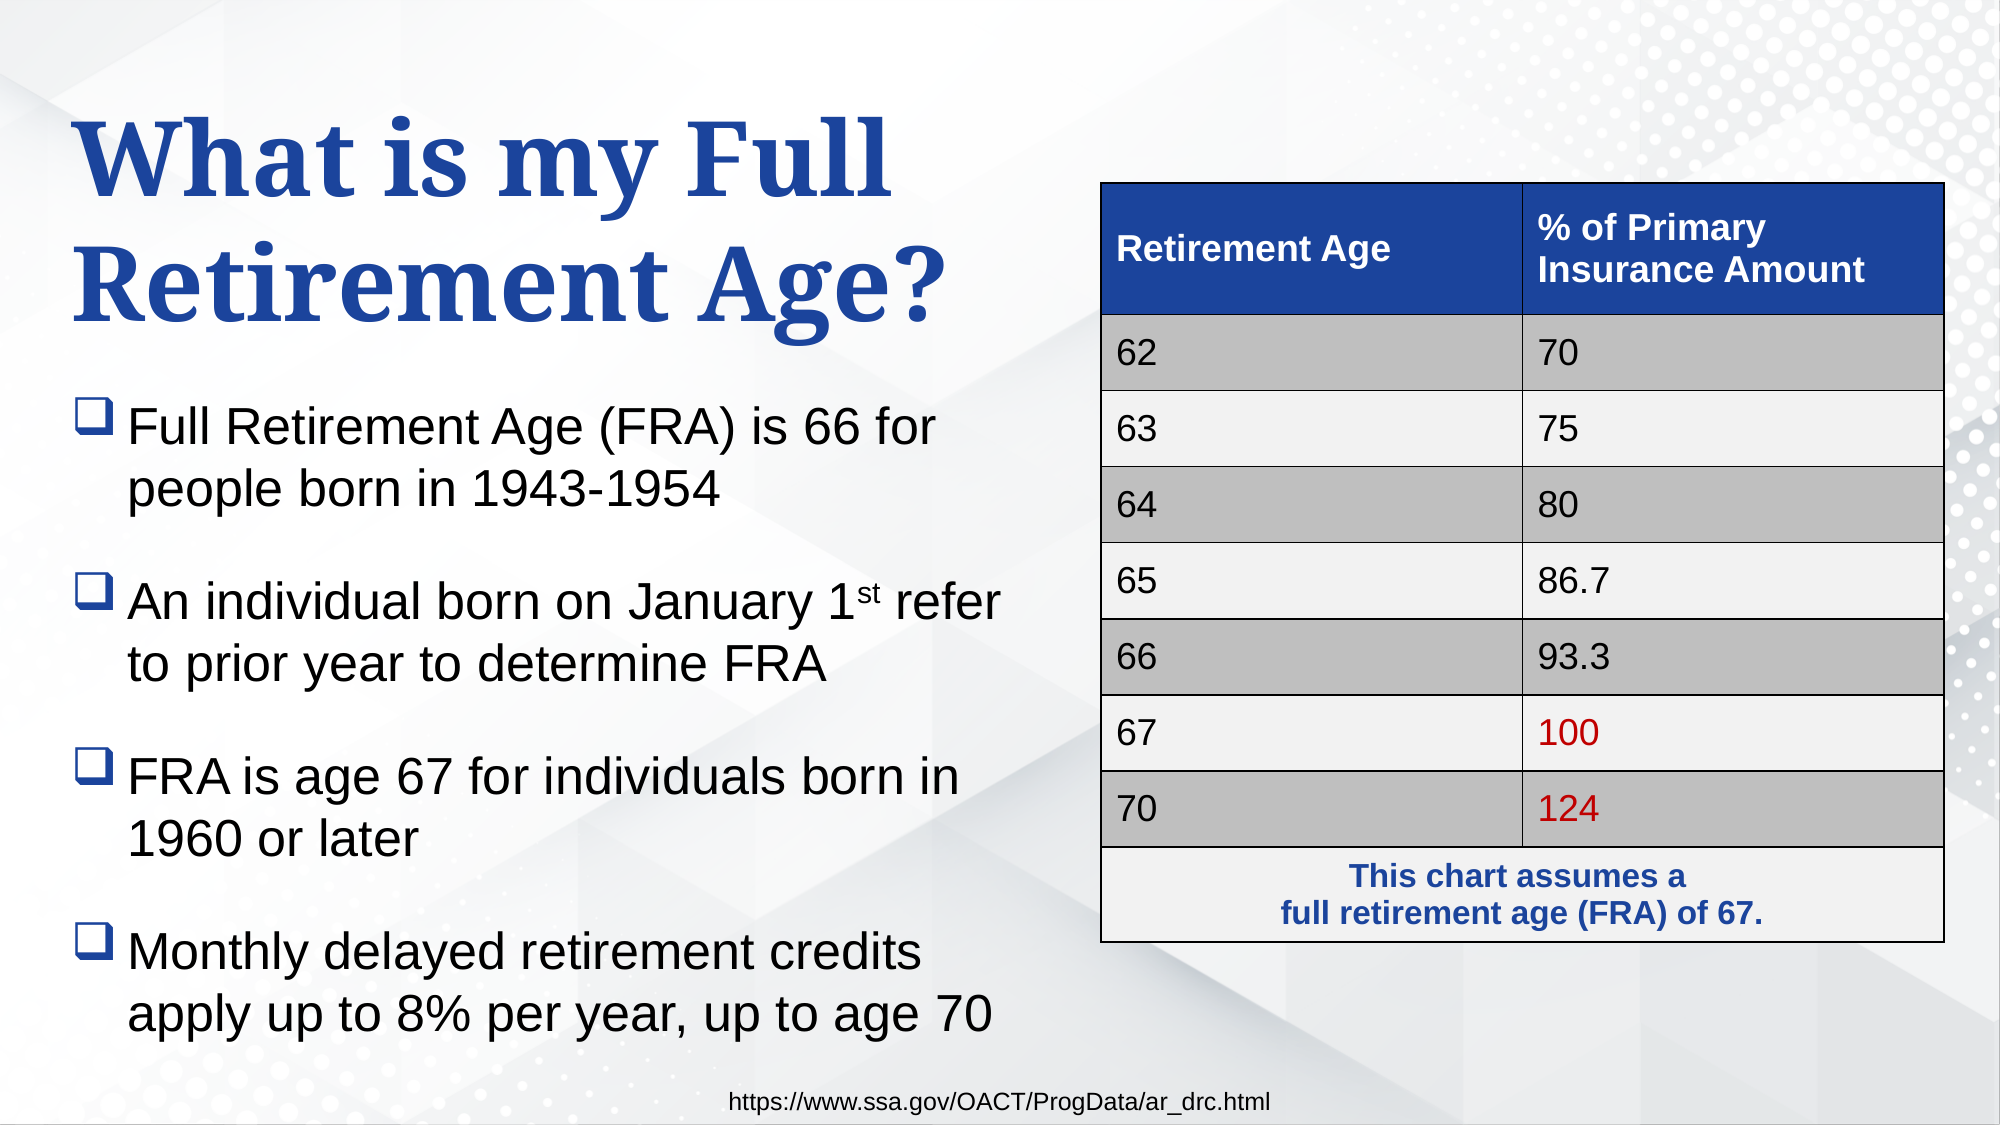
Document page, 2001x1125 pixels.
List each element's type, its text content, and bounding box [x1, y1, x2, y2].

table_cell 70 [1523, 315, 1943, 390]
table_cell 86.7 [1523, 543, 1943, 618]
table_cell 80 [1523, 467, 1943, 542]
table_cell 75 [1523, 391, 1943, 466]
table_cell This chart assumes a full retirement age (FRA) of 67. [1102, 848, 1943, 941]
table_cell 124 [1523, 772, 1943, 846]
table_cell 70 [1102, 772, 1522, 846]
text_box What is my Full Retirement Age? [56, 85, 1036, 350]
table_cell 62 [1102, 315, 1522, 390]
picture [0, 0, 2000, 1077]
table_cell 66 [1102, 620, 1522, 694]
table_cell 93.3 [1523, 620, 1943, 694]
table_cell 63 [1102, 391, 1522, 466]
table_cell 64 [1102, 467, 1522, 542]
table_cell 67 [1102, 696, 1522, 770]
table_header Retirement Age [1102, 184, 1522, 314]
text_box https://www.ssa.gov/OACT/ProgData/ar_drc.html [0, 1077, 2000, 1123]
table_cell 65 [1102, 543, 1522, 618]
table_header % of Primary Insurance Amount [1523, 184, 1943, 314]
table_cell 100 [1523, 696, 1943, 770]
text_box Full Retirement Age (FRA) is 66 for people born in 1943-1954 An individual born on January 1st refer to prior year to determine FRA FRA is age 67 for individuals born in 1960 or later Monthly delayed retirement credits apply up to 8% per year, up to age 70 [56, 384, 1036, 1050]
